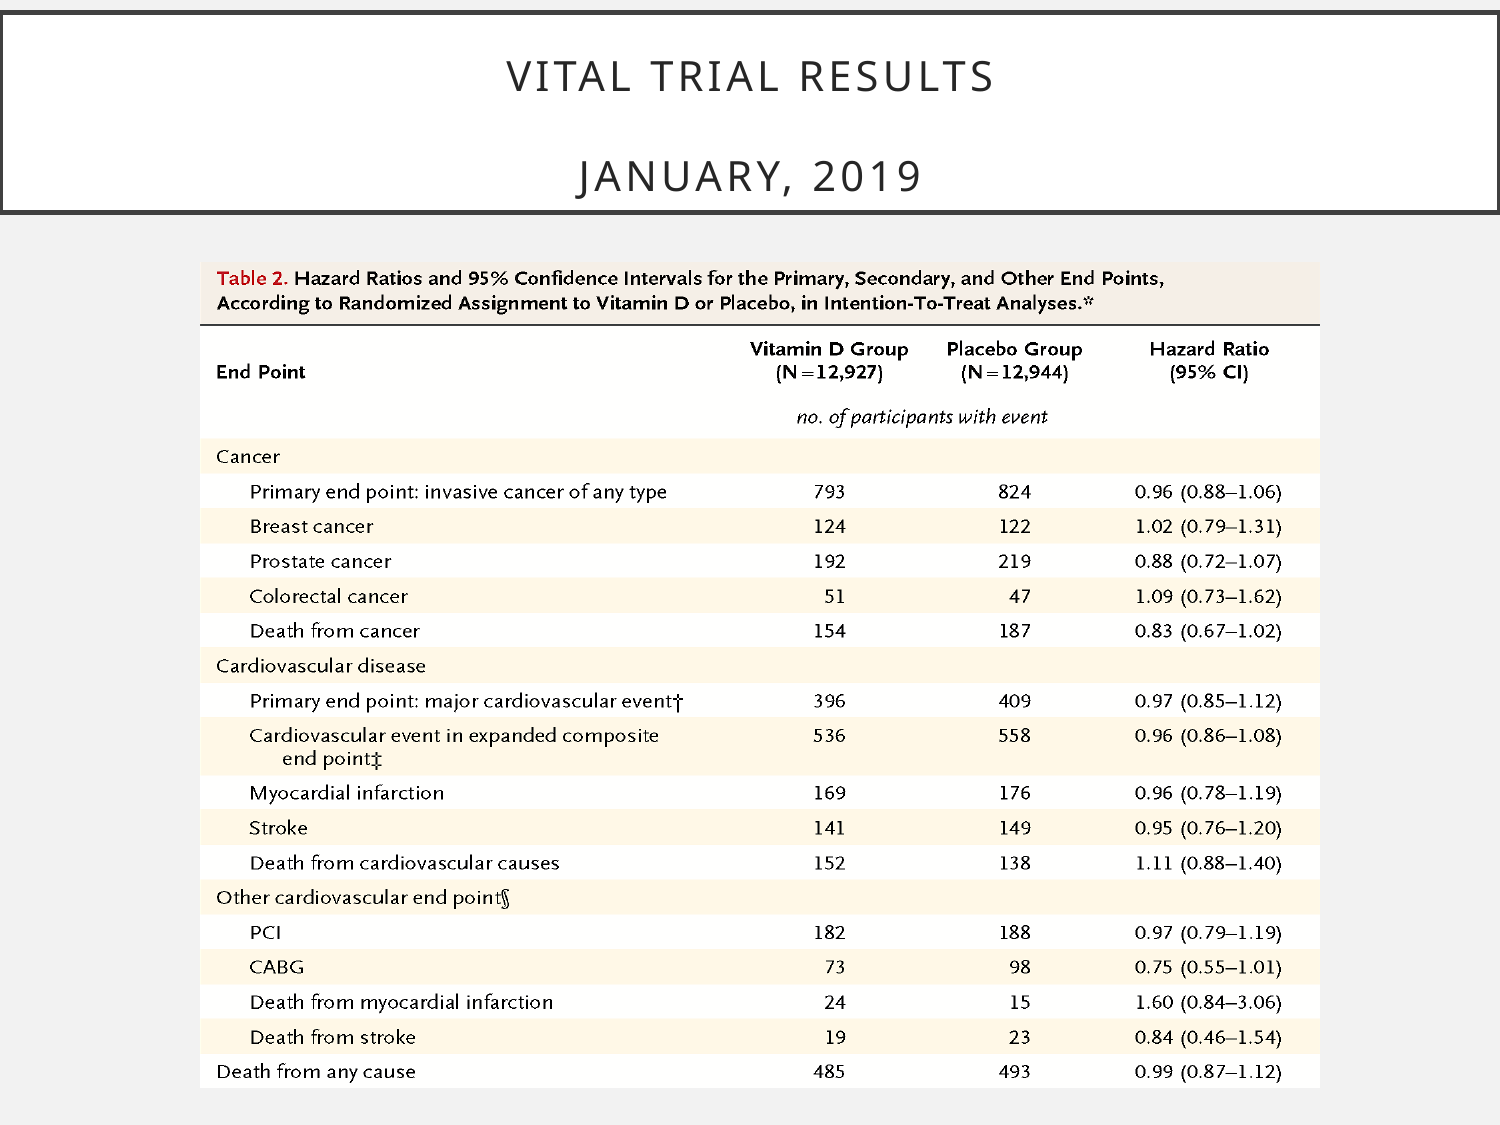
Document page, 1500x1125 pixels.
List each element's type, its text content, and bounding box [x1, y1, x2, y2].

text_box Vital trial results January, 2019 [0, 12, 1500, 213]
picture [199, 262, 1320, 1088]
